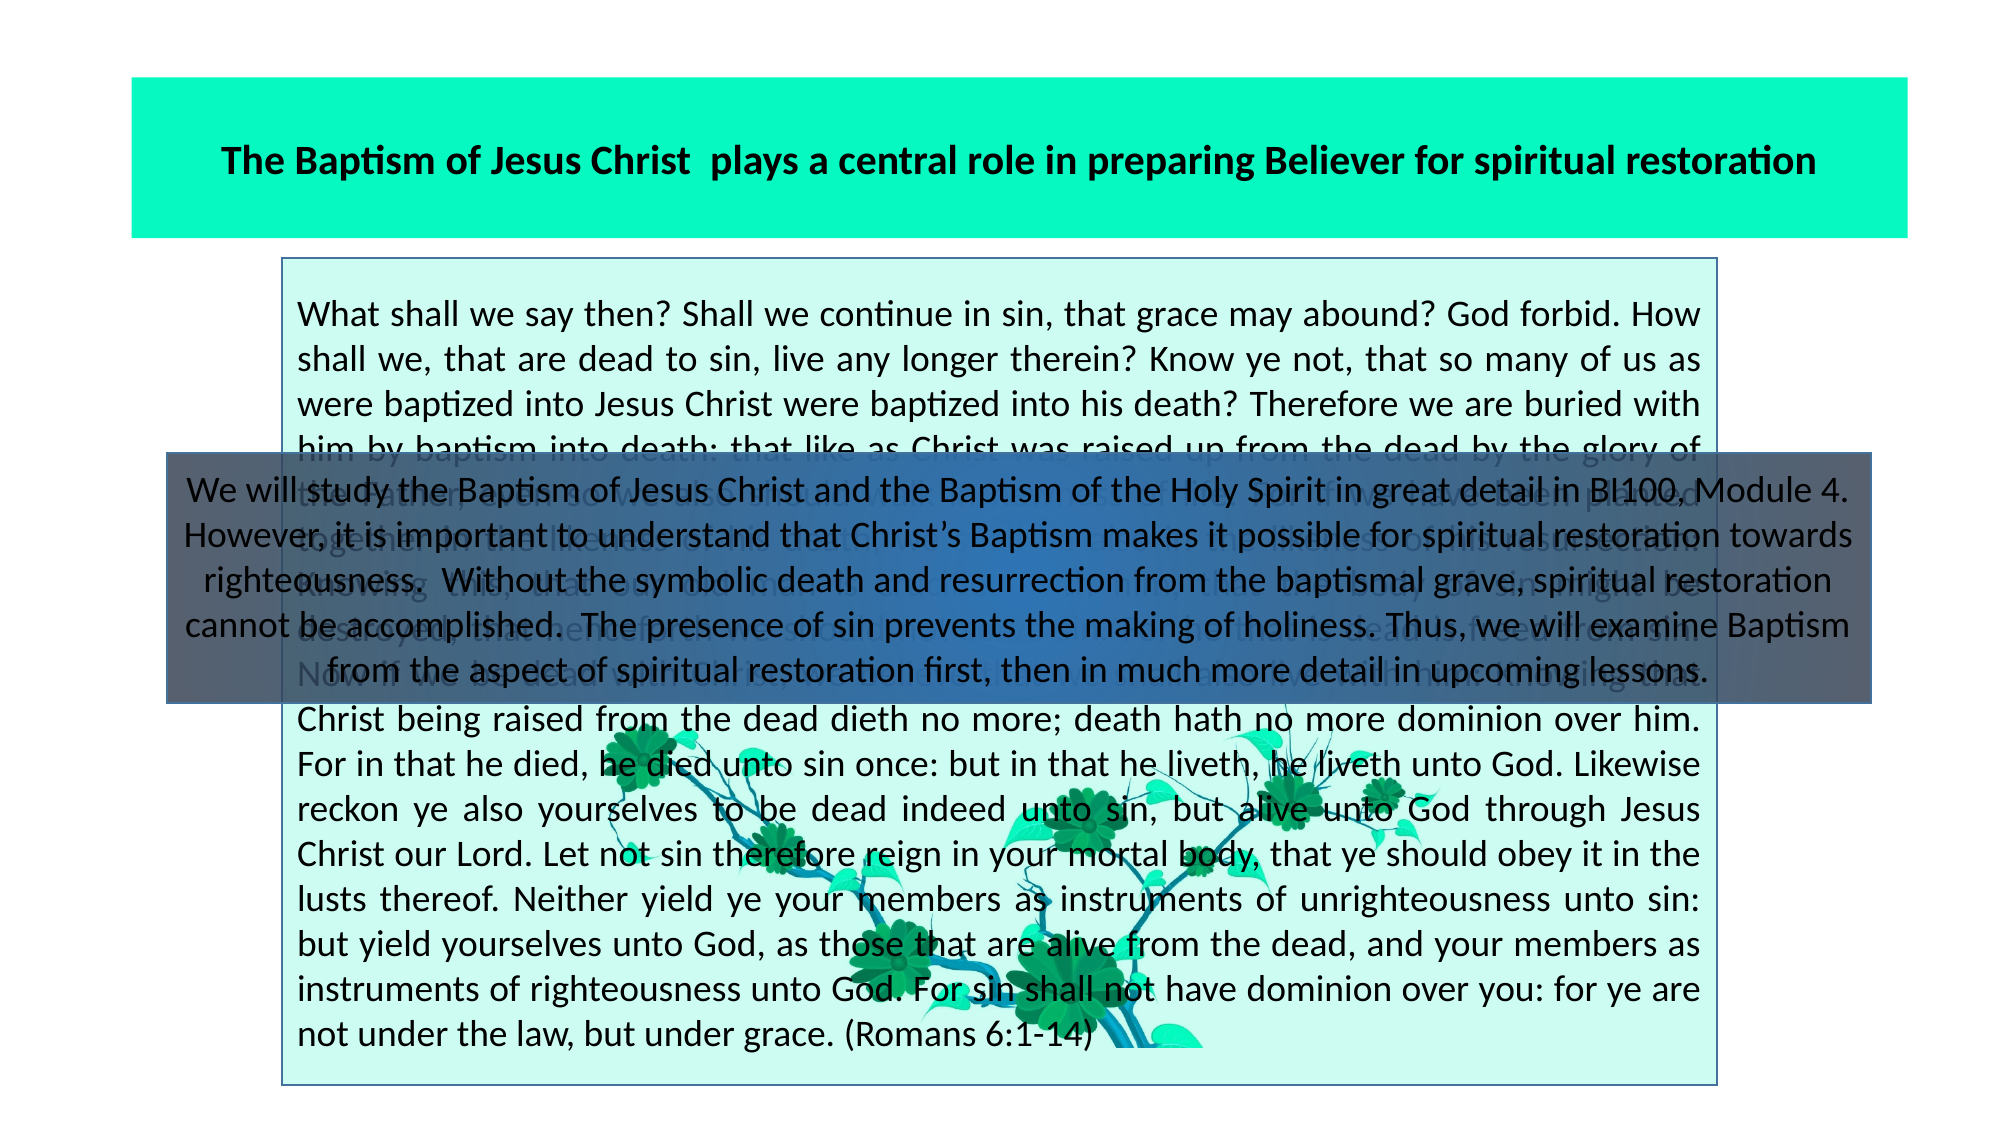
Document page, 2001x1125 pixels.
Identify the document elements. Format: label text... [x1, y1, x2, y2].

text_box The Baptism of Jesus Christ plays a central role in preparing Believer for spiritual restoration [131, 76, 1909, 239]
text_box What shall we say then? Shall we continue in sin, that grace may abound? God forbid. How shall we, that are dead to sin, live any longer therein? Know ye not, that so many of us as were baptized into Jesus Christ were baptized into his death? Therefore we are buried with him by baptism into death: that like as Christ was raised up from the dead by the glory of the Father, even so we also should walk in newness of life. For if we have been planted together in the likeness of his death, we shall be also in the likeness of his resurrection: Knowing this, that our old man is crucified with him, that the body of sin might be destroyed, that henceforth we should not serve sin. For he that is dead is freed from sin. Now if we be dead with Christ, we believe that we shall also live with him: Knowing that Christ being raised from the dead dieth no more; death hath no more dominion over him. For in that he died, he died unto sin once: but in that he liveth, he liveth unto God. Likewise reckon ye also yourselves to be dead indeed unto sin, but alive unto God through Jesus Christ our Lord. Let not sin therefore reign in your mortal body, that ye should obey it in the lusts thereof. Neither yield ye your members as instruments of unrighteousness unto sin: but yield yourselves unto God, as those that are alive from the dead, and your members as instruments of righteousness unto God. For sin shall not have dominion over you: for ye are not under the law, but under grace. (Romans 6:1-14) [281, 704, 1718, 1086]
picture [583, 702, 1464, 1048]
text_box What shall we say then? Shall we continue in sin, that grace may abound? God forbid. How shall we, that are dead to sin, live any longer therein? Know ye not, that so many of us as were baptized into Jesus Christ were baptized into his death? Therefore we are buried with him by baptism into death: that like as Christ was raised up from the dead by the glory of the Father, even so we also should walk in newness of life. For if we have been planted together in the likeness of his death, we shall be also in the likeness of his resurrection: Knowing this, that our old man is crucified with him, that the body of sin might be destroyed, that henceforth we should not serve sin. For he that is dead is freed from sin. Now if we be dead with Christ, we believe that we shall also live with him: Knowing that Christ being raised from the dead dieth no more; death hath no more dominion over him. For in that he died, he died unto sin once: but in that he liveth, he liveth unto God. Likewise reckon ye also yourselves to be dead indeed unto sin, but alive unto God through Jesus Christ our Lord. Let not sin therefore reign in your mortal body, that ye should obey it in the lusts thereof. Neither yield ye your members as instruments of unrighteousness unto sin: but yield yourselves unto God, as those that are alive from the dead, and your members as instruments of righteousness unto God. For sin shall not have dominion over you: for ye are not under the law, but under grace. (Romans 6:1-14) [281, 257, 1718, 452]
text_box We will study the Baptism of Jesus Christ and the Baptism of the Holy Spirit in great detail in BI100, Module 4. However, it is important to understand that Christ’s Baptism makes it possible for spiritual restoration towards righteousness. Without the symbolic death and resurrection from the baptismal grave, spiritual restoration cannot be accomplished. The presence of sin prevents the making of holiness. Thus, we will examine Baptism from the aspect of spiritual restoration first, then in much more detail in upcoming lessons. [166, 452, 1872, 704]
